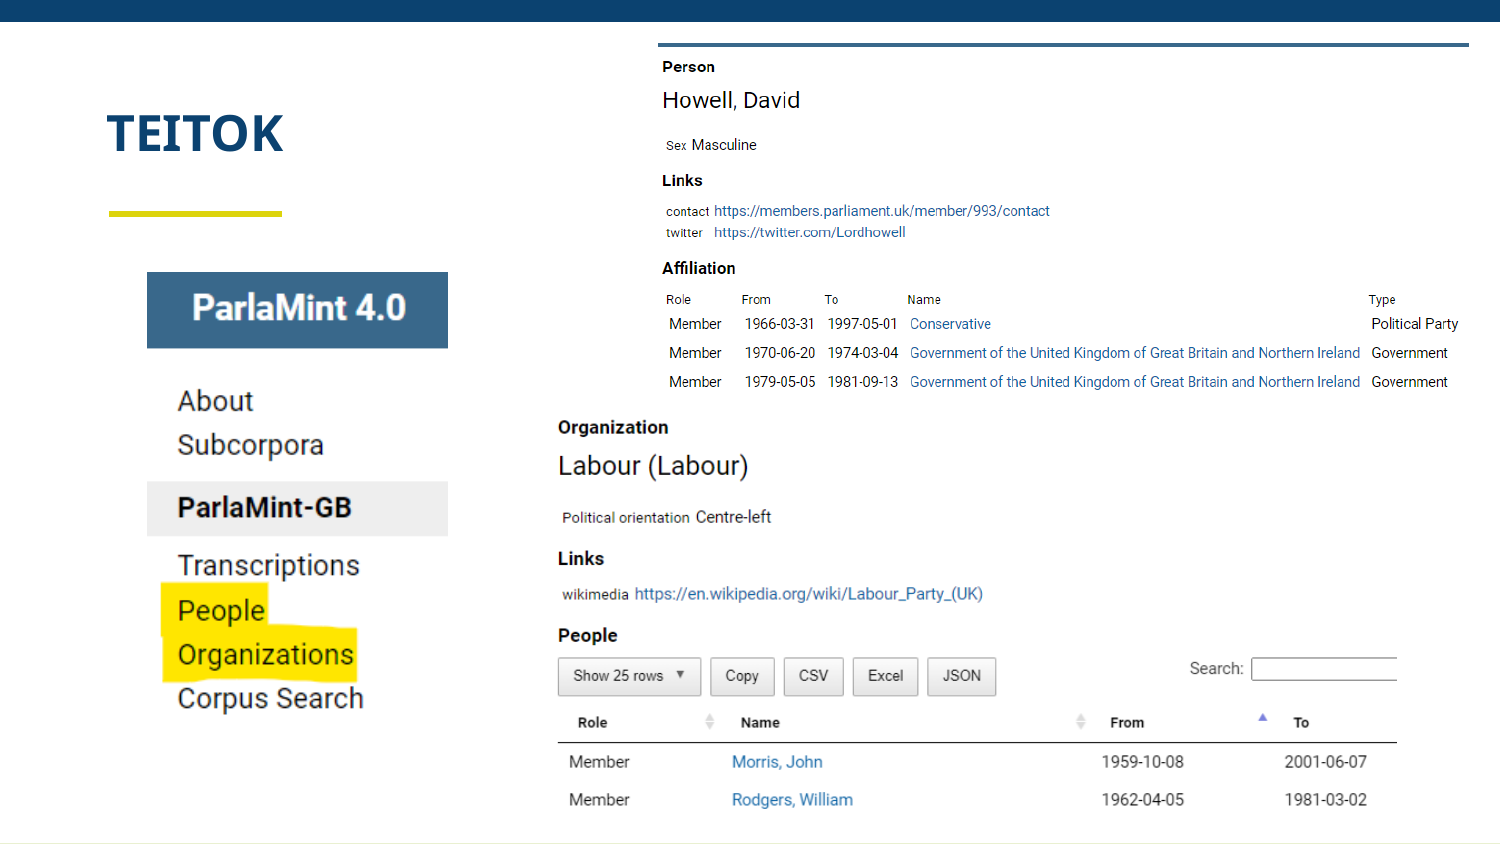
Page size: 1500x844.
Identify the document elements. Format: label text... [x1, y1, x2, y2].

picture [658, 43, 1469, 393]
picture [147, 271, 448, 721]
picture [549, 407, 1398, 821]
title TEITOK [90, 100, 653, 179]
